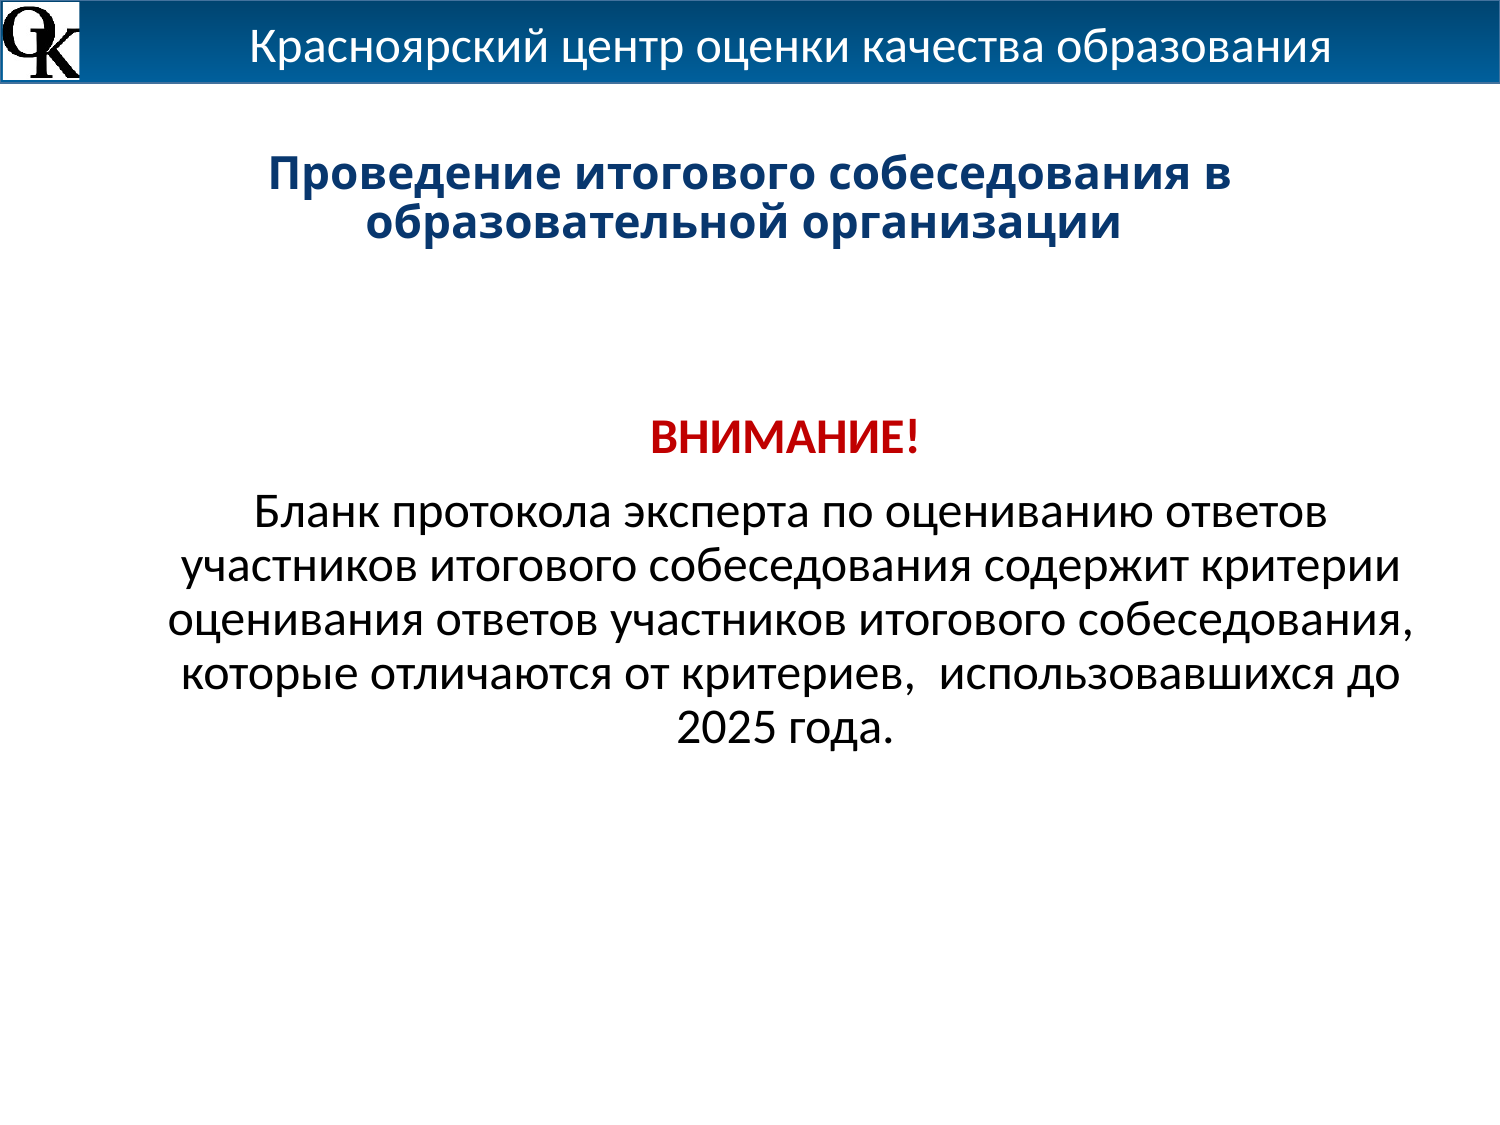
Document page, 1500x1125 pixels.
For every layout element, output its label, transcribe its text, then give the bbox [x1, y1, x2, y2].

text_box Красноярский центр оценки качества образования [82, 5, 1500, 80]
list ВНИМАНИЕ! Бланк протокола эксперта по оцениванию ответов участников итогового собеседования содержит критерии оценивания ответов участников итогового собеседования, которые отличаются от критериев, использовавшихся до 2025 года. [144, 246, 1438, 1125]
title Проведение итогового собеседования в образовательной организации [103, 186, 1397, 267]
picture [2, 2, 80, 80]
text_box [0, 0, 1500, 84]
